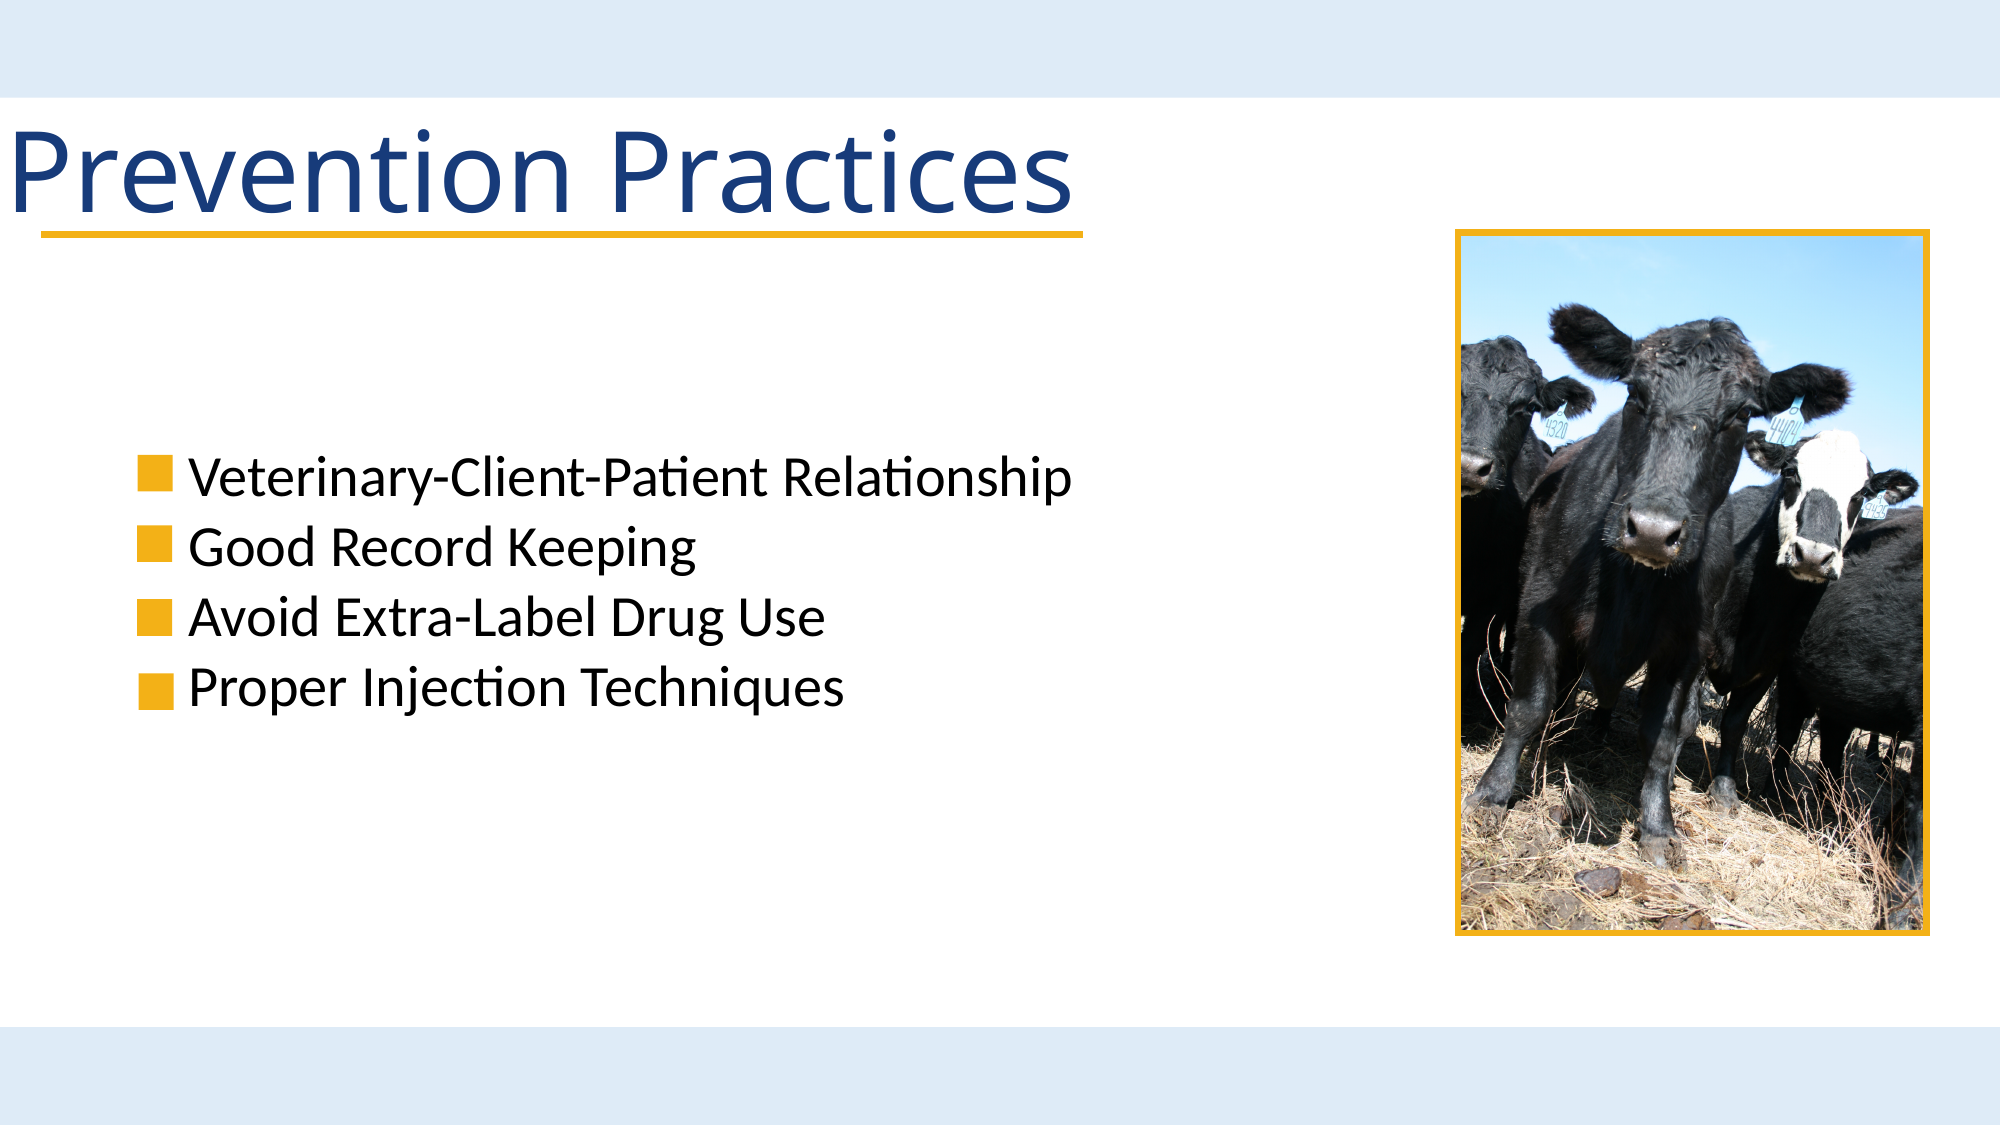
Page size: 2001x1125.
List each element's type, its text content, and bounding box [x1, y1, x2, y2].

text_box [1457, 818, 1928, 934]
text_box [0, 0, 2000, 99]
text_box [136, 524, 173, 563]
picture [1342, 233, 2000, 935]
text_box [136, 598, 173, 637]
text_box [137, 454, 174, 492]
text_box [138, 672, 175, 711]
text_box Veterinary-Client-Patient Relationship Good Record Keeping Avoid Extra-Label Drug Use Proper Injection Techniques [173, 430, 1342, 725]
text_box [1457, 232, 1928, 349]
text_box [0, 1026, 2000, 1125]
title Prevention Practices [0, 77, 1106, 245]
